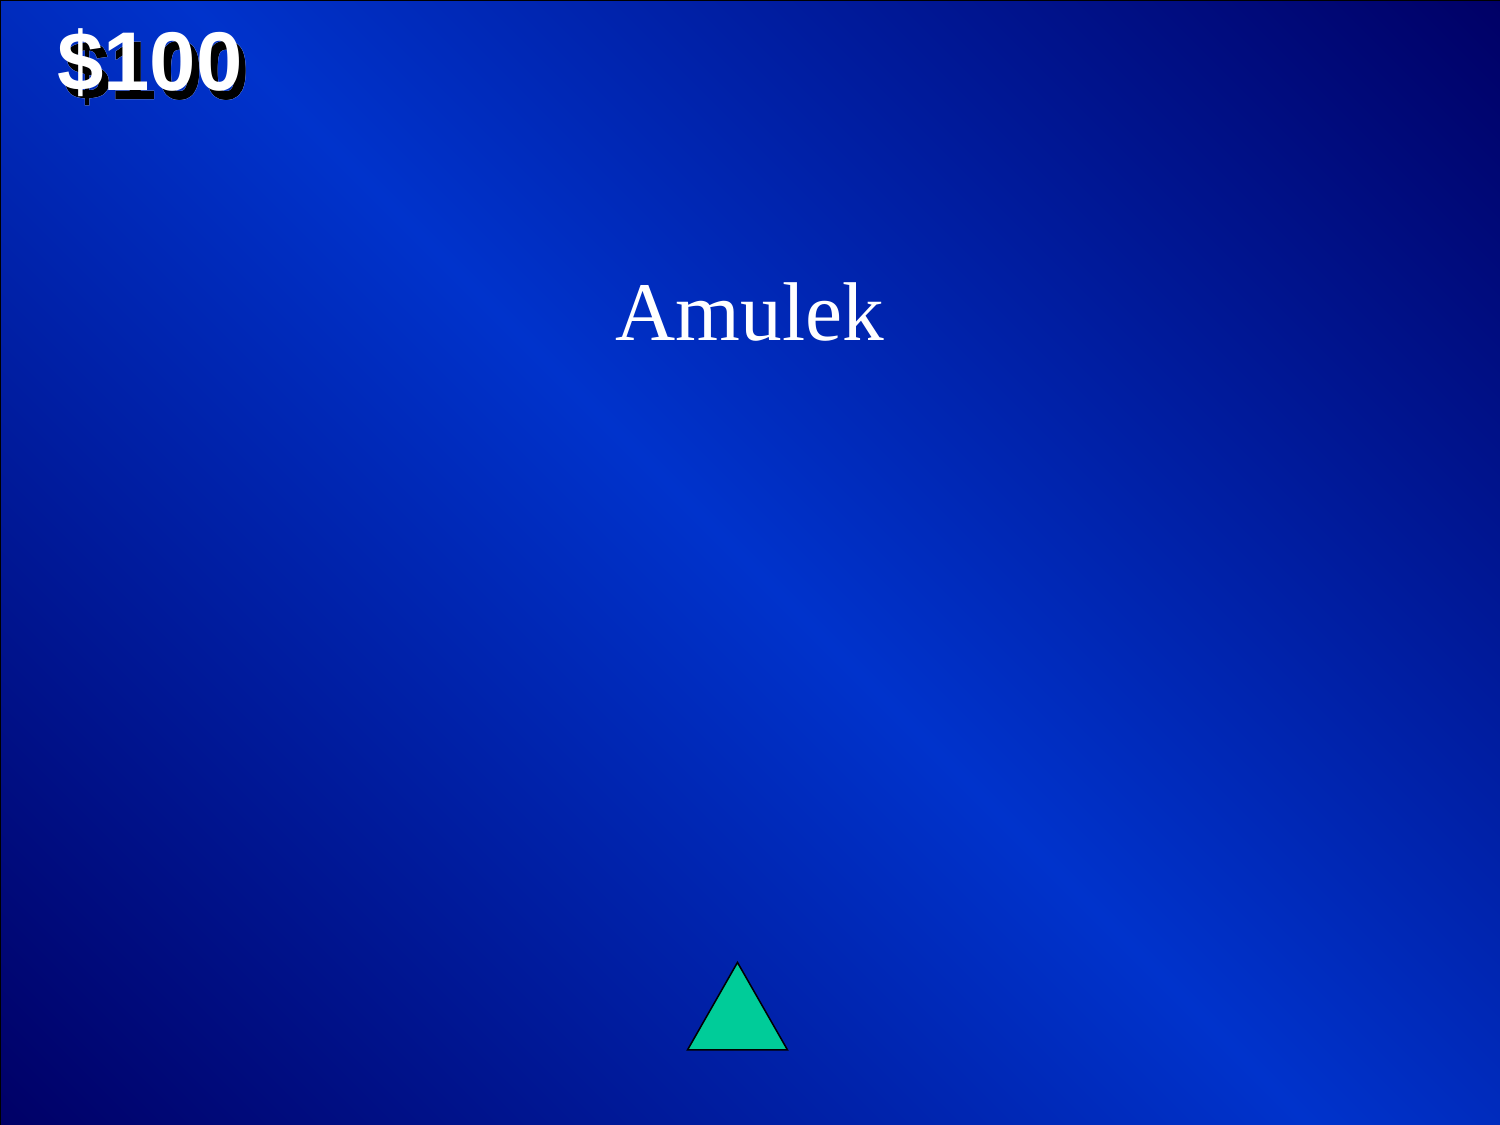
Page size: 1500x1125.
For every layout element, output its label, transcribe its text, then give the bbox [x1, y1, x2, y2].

text_box [687, 962, 788, 1050]
text_box $100 [0, 0, 300, 115]
text_box [0, 0, 1500, 1125]
text_box Amulek [174, 249, 1325, 365]
